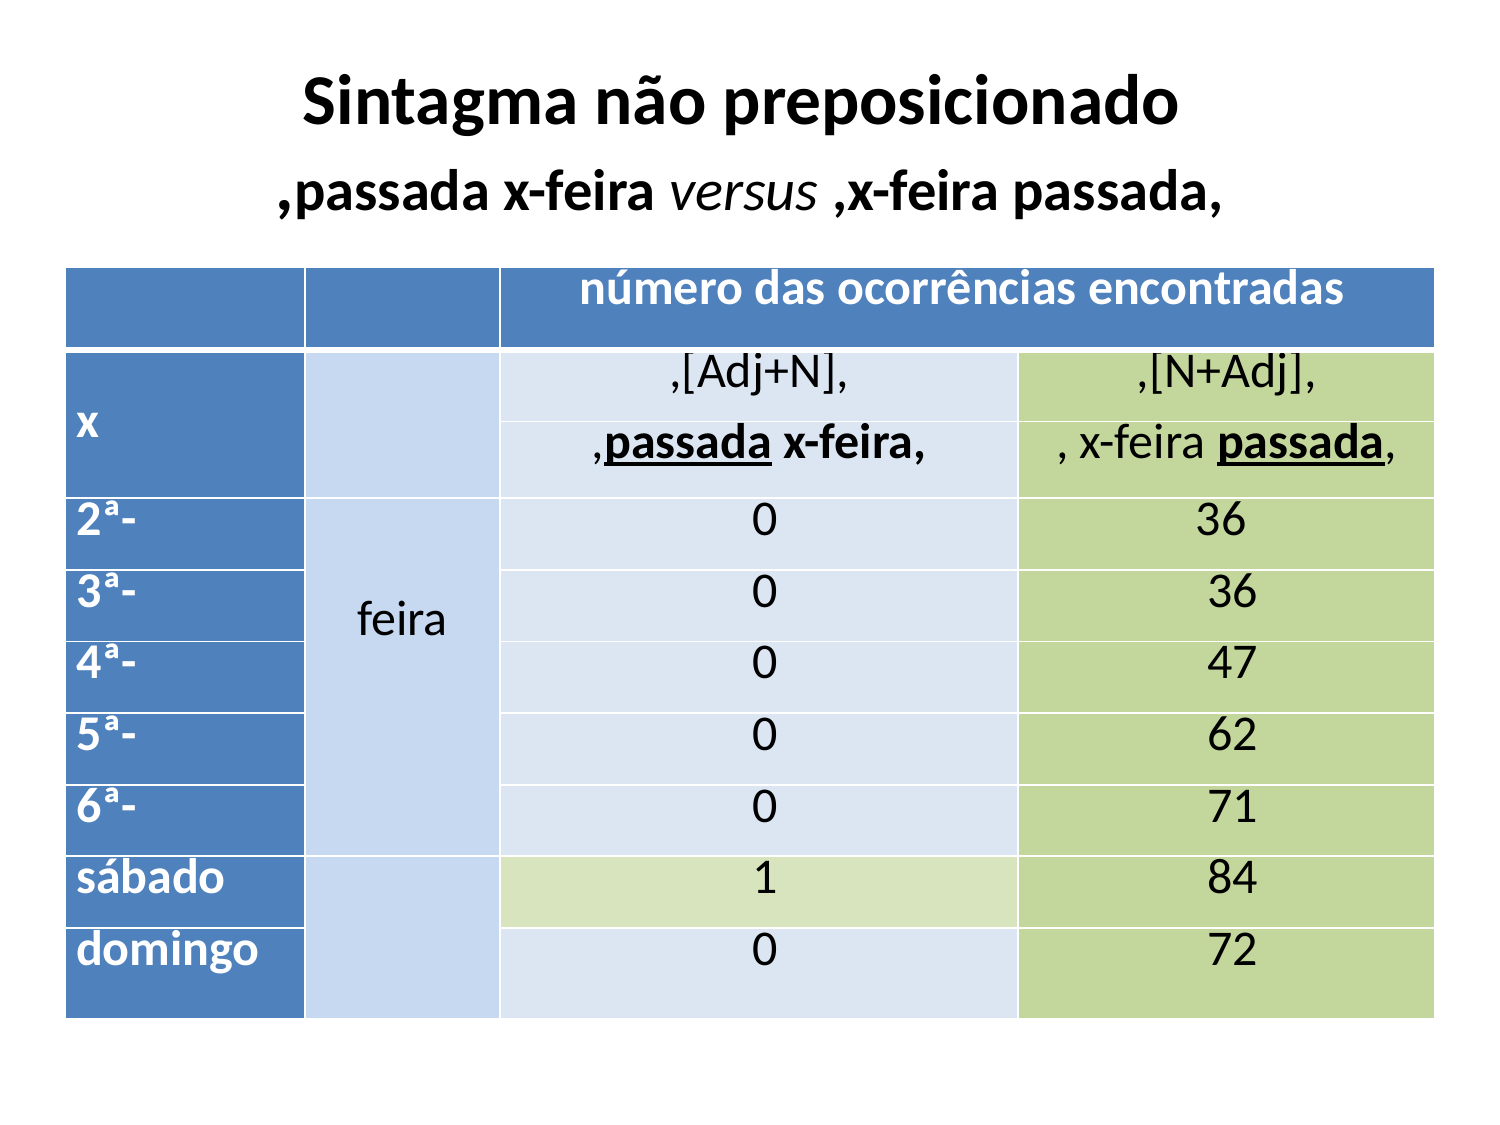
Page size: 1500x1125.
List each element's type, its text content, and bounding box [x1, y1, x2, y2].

table_cell 2ª- [66, 499, 304, 569]
table_cell 84 [1019, 857, 1434, 927]
table_cell feira [306, 499, 499, 855]
table_cell 0 [501, 642, 1017, 712]
table_cell 36 [1019, 571, 1434, 641]
table_cell [306, 353, 499, 497]
title Sintagma não preposicionado ,passada x-feira versus ,x-feira passada, [75, 45, 1425, 233]
table_cell sábado [66, 857, 304, 927]
table_cell ,[N+Adj], [1019, 353, 1434, 421]
table_cell 47 [1019, 642, 1434, 712]
table_cell , x-feira passada, [1019, 422, 1434, 497]
table_cell 72 [1019, 929, 1434, 1018]
table_cell 36 [1019, 499, 1434, 569]
table_cell 62 [1019, 714, 1434, 784]
table_cell 0 [501, 786, 1017, 855]
table_cell 0 [501, 714, 1017, 784]
table_header número das ocorrências encontradas [501, 268, 1434, 347]
table_cell 0 [501, 929, 1017, 1018]
table_cell 0 [501, 499, 1017, 569]
table_header [66, 268, 304, 347]
table_cell 0 [501, 571, 1017, 641]
table_cell 4ª- [66, 642, 304, 712]
table_cell 5ª- [66, 714, 304, 784]
table_cell 6ª- [66, 786, 304, 855]
table_cell 1 [501, 857, 1017, 927]
table_cell 71 [1019, 786, 1434, 855]
table_header [306, 268, 499, 347]
table_cell [306, 857, 499, 1018]
table_cell x [66, 353, 304, 497]
table_cell 3ª- [66, 571, 304, 641]
table_cell ,passada x-feira, [501, 422, 1017, 497]
table_cell ,[Adj+N], [501, 353, 1017, 421]
table_cell domingo [66, 929, 304, 1018]
